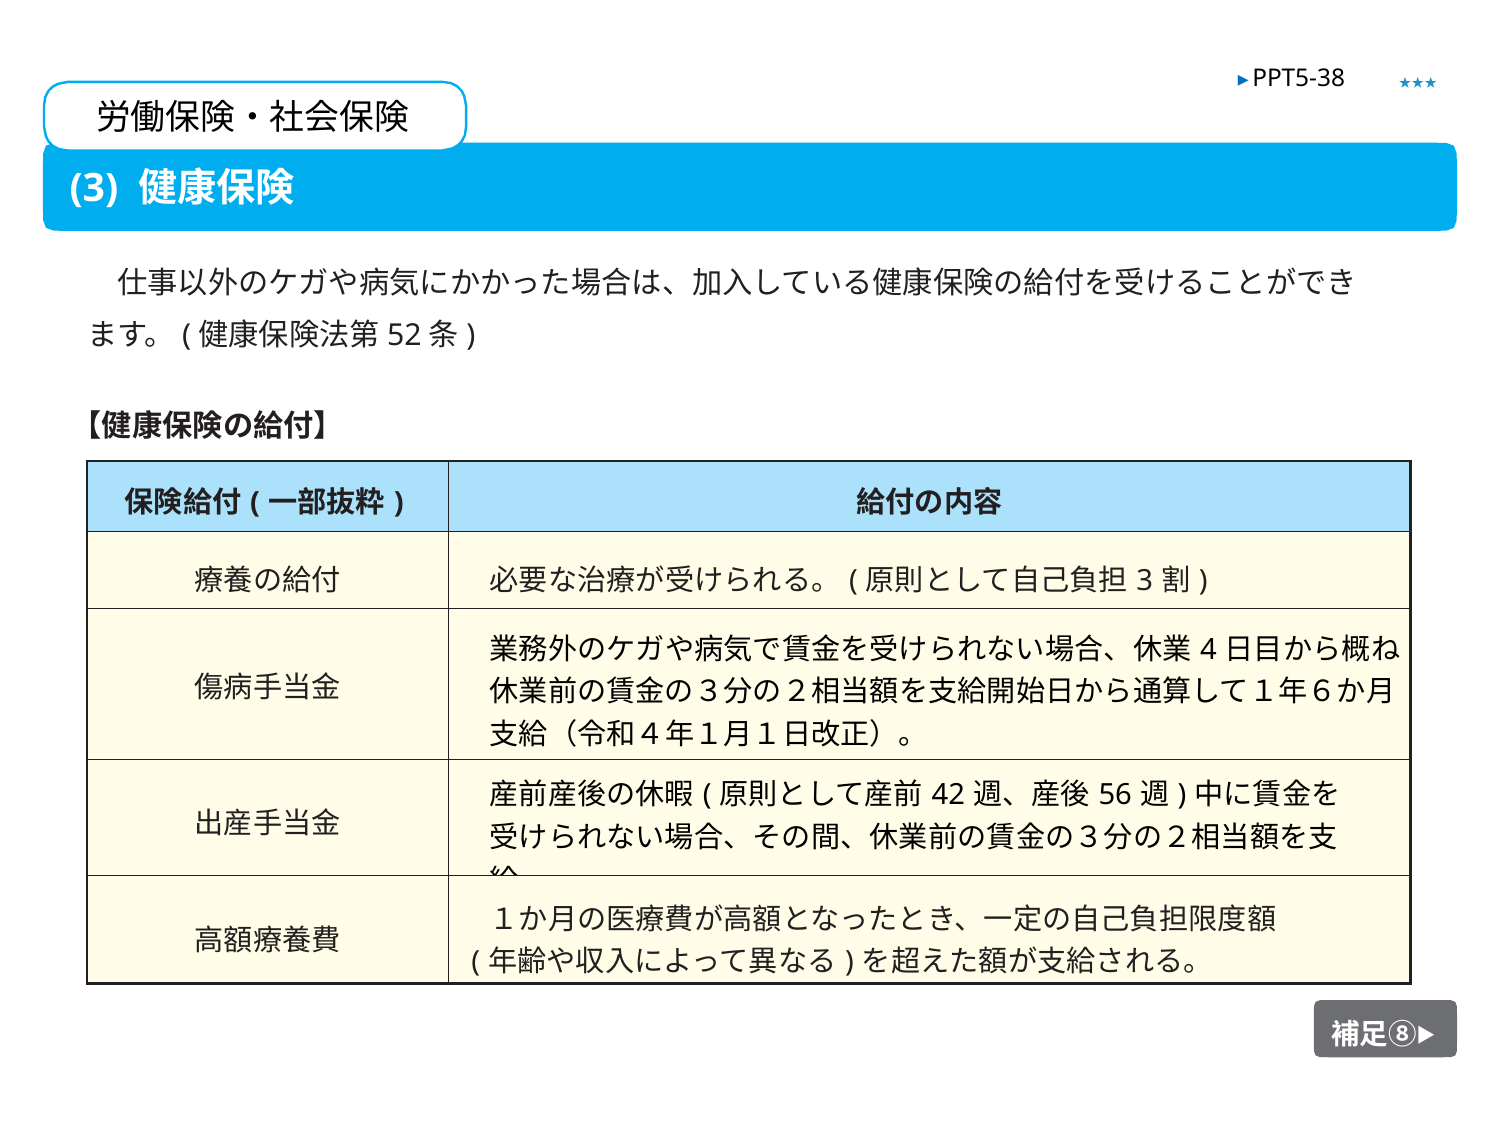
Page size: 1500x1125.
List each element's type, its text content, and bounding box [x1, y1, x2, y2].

text_box [42, 142, 1458, 231]
table_cell 必要な治療が受けられる。(原則として自己負担3割) [449, 532, 1409, 608]
table_cell 傷病手当金 [88, 609, 448, 759]
table_cell 産前産後の休暇(原則として産前42週、産後56週)中に賃金を受けられない場合、その間、休業前の賃金の３分の２相当額を支給。 [449, 760, 1409, 875]
table_cell 業務外のケガや病気で賃金を受けられない場合、休業4日目から概ね休業前の賃金の３分の２相当額を支給開始日から通算して１年６か月支給（令和４年１月１日改正）。 [449, 609, 1409, 759]
text_box ▶ PPT5-38 [1236, 59, 1383, 91]
text_box 労働保険・社会保険 [94, 92, 467, 137]
table_header 保険給付(一部抜粋) [88, 462, 448, 531]
text_box (3) 健康保険 仕事以外のケガや病気にかかった場合は、加入している健康保険の給付を受けることができます。(健康保険法第52条) 【健康保険の給付】 [67, 160, 1385, 443]
table_cell 出産手当金 [88, 760, 448, 875]
text_box 補足⑧▶ [1329, 1009, 1458, 1052]
text_box ★★★ [1383, 59, 1453, 100]
table_cell 高額療養費 [88, 876, 448, 982]
text_box [43, 81, 464, 151]
text_box [1313, 1000, 1457, 1058]
table_header 給付の内容 [449, 462, 1409, 531]
table_cell １か月の医療費が高額となったとき、一定の自己負担限度額 (年齢や収入によって異なる)を超えた額が支給される。 [449, 876, 1409, 982]
table_cell 療養の給付 [88, 532, 448, 608]
